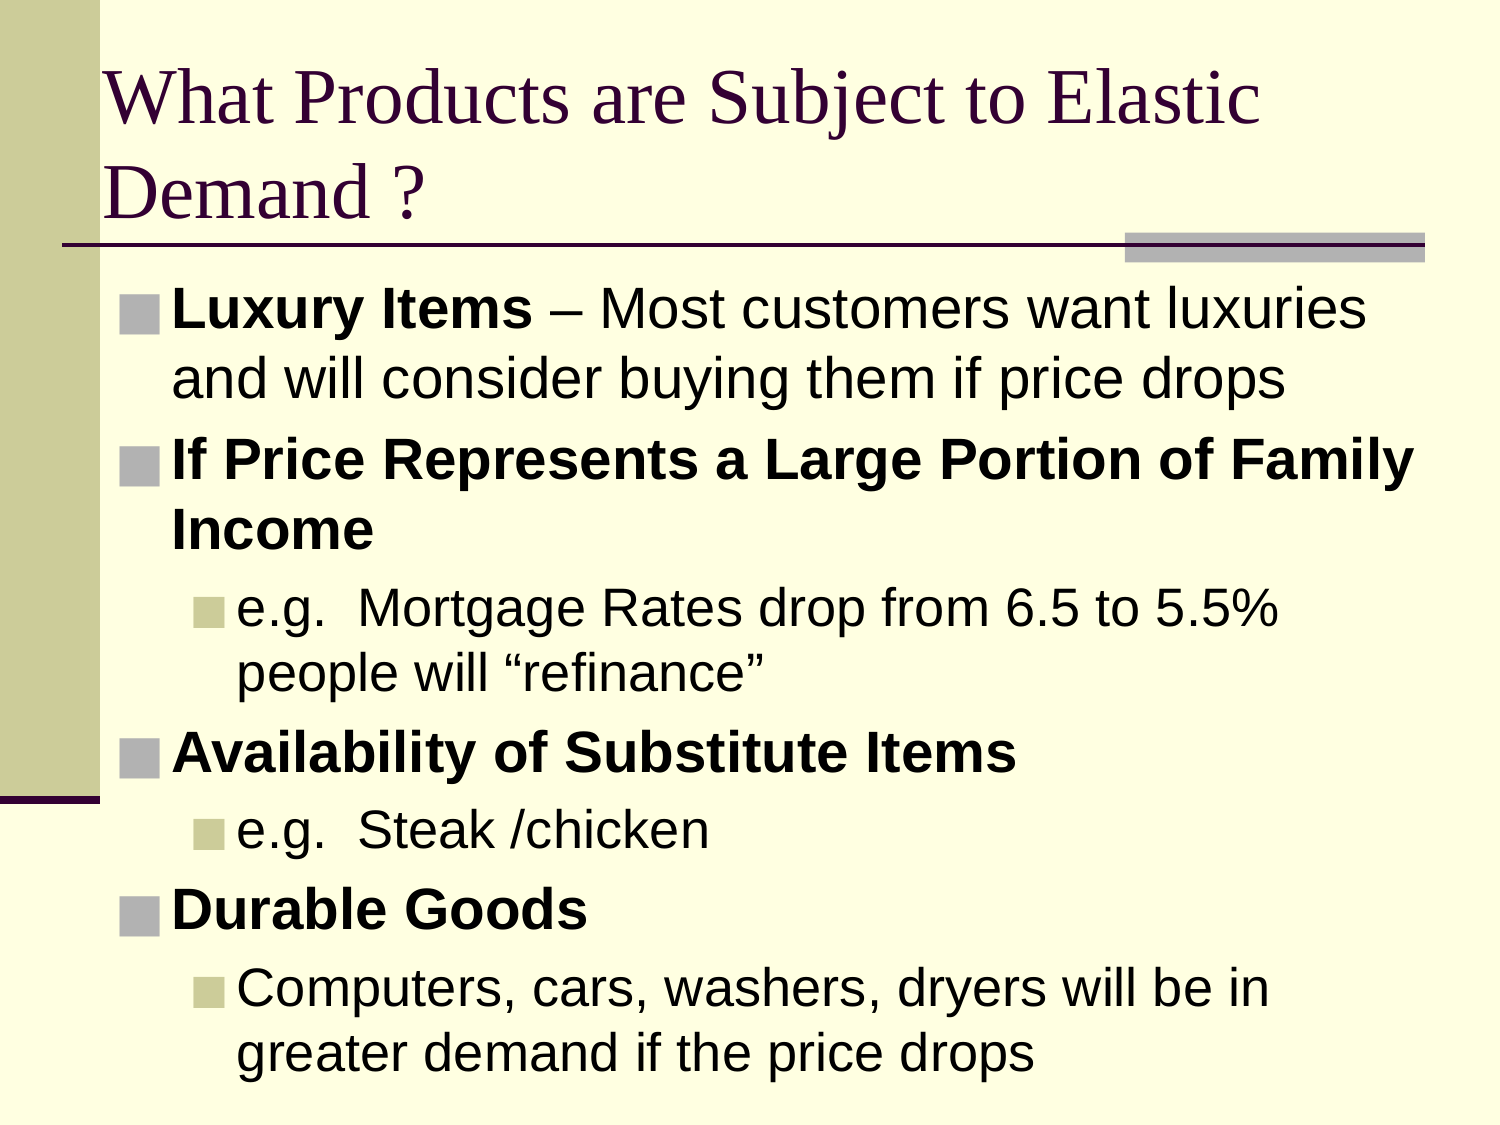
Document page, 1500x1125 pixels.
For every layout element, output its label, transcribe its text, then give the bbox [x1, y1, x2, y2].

list Luxury Items – Most customers want luxuries and will consider buying them if price drops If Price Represents a Large Portion of Family Income e.g. Mortgage Rates drop from 6.5 to 5.5% people will “refinance” Availability of Substitute Items e.g. Steak /chicken Durable Goods Computers, cars, washers, dryers will be in greater demand if the price drops [99, 262, 1463, 1125]
title What Products are Subject to Elastic Demand ? [87, 45, 1425, 234]
